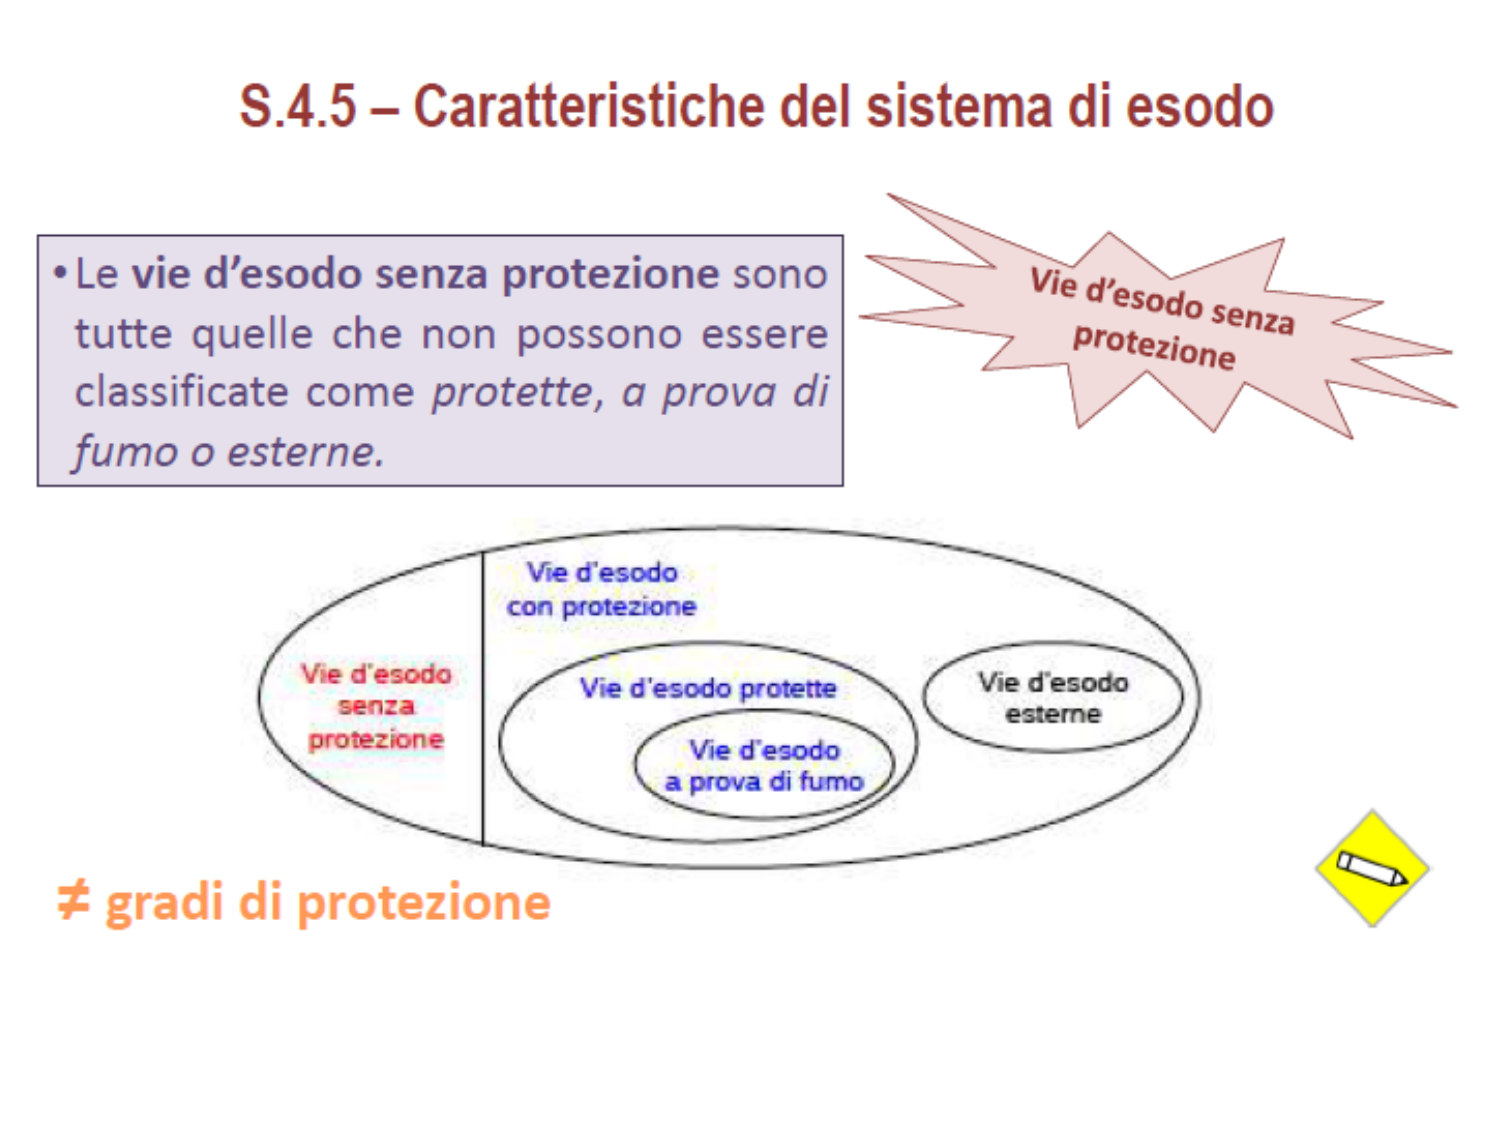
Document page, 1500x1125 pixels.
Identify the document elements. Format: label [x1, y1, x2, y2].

picture [0, 34, 1500, 1044]
